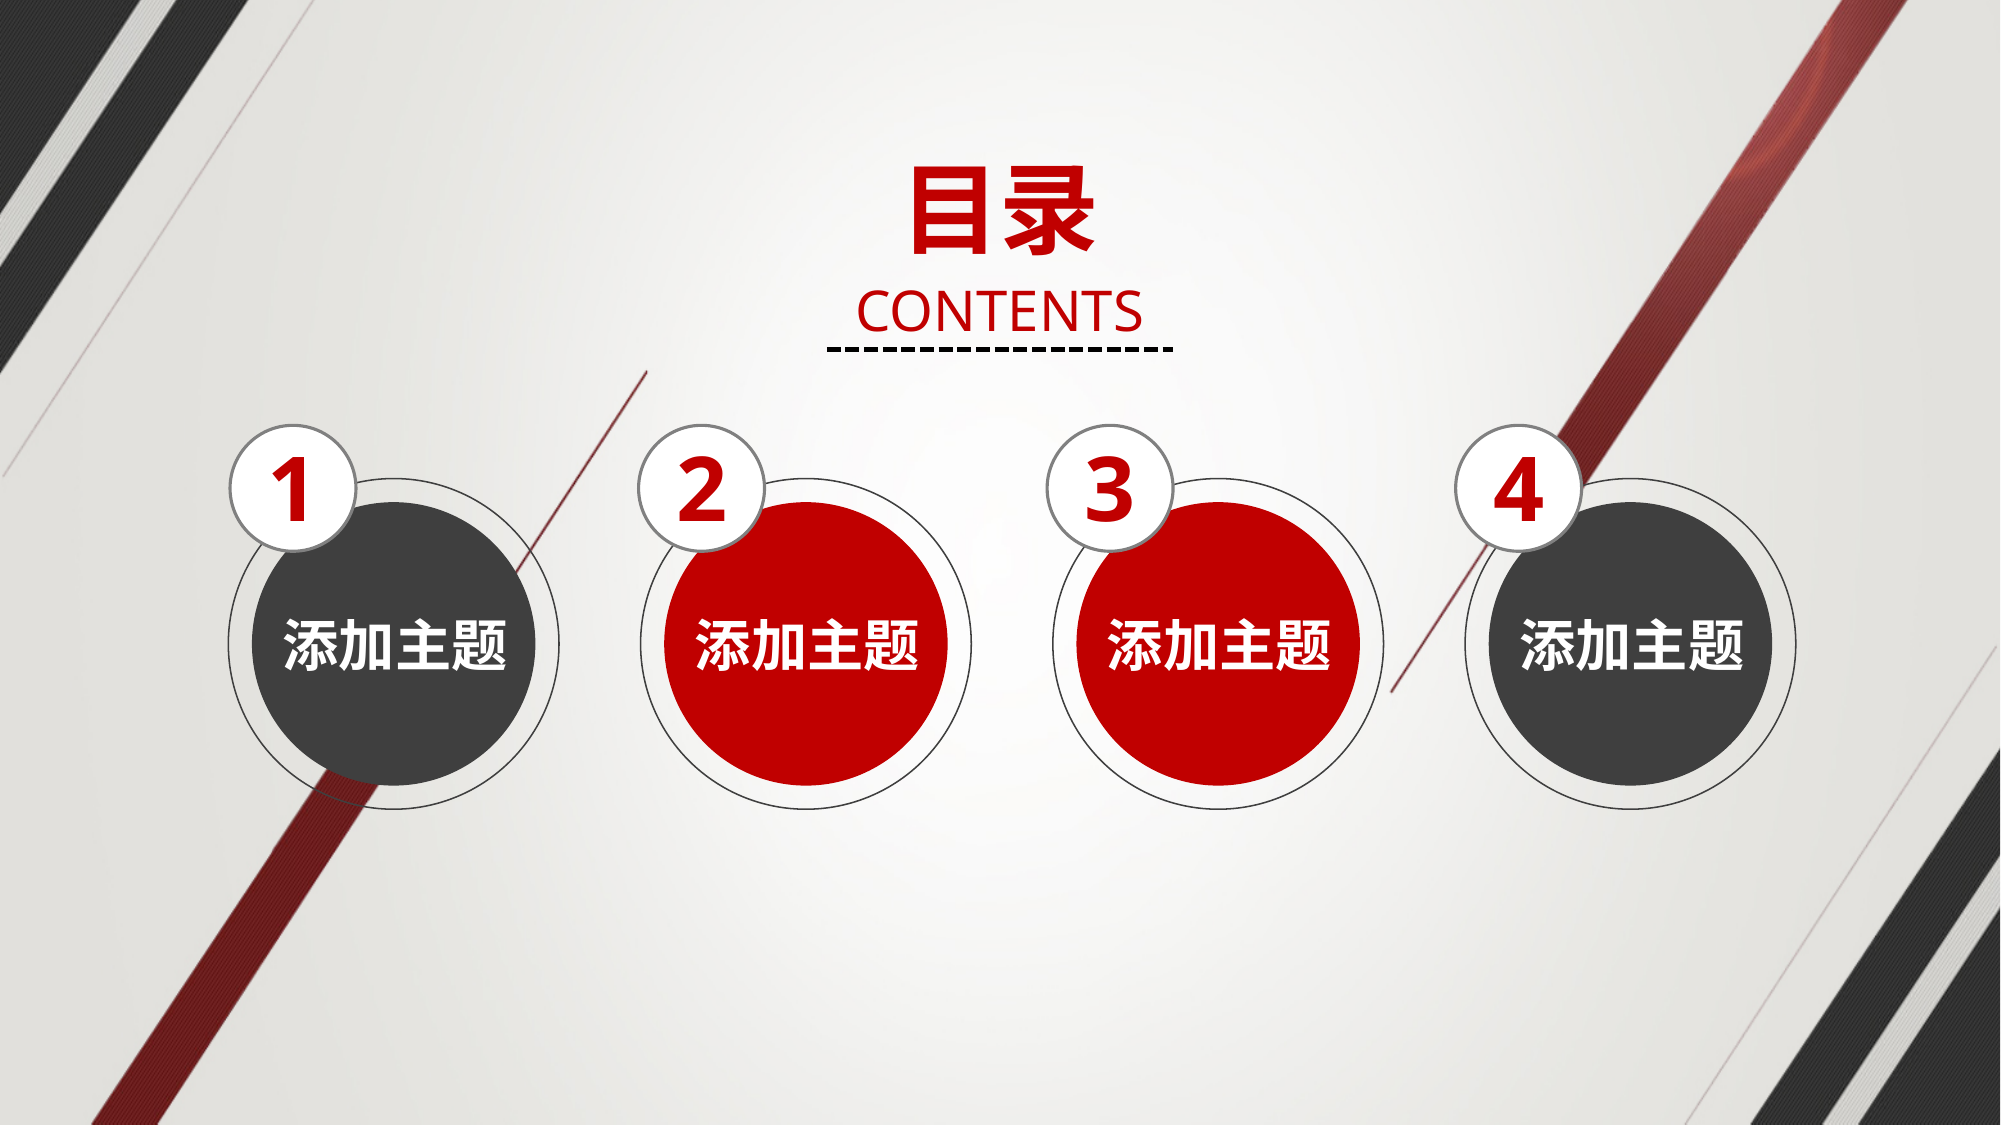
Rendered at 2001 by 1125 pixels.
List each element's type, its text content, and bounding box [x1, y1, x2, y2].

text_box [638, 424, 765, 553]
text_box CONTENTS [809, 251, 1191, 353]
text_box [1455, 424, 1582, 553]
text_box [640, 478, 972, 810]
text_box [228, 478, 559, 810]
text_box 目录 [879, 136, 1121, 251]
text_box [229, 424, 356, 553]
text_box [1047, 424, 1174, 553]
picture [0, 0, 2001, 1125]
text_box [1465, 478, 1796, 810]
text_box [1052, 478, 1384, 810]
